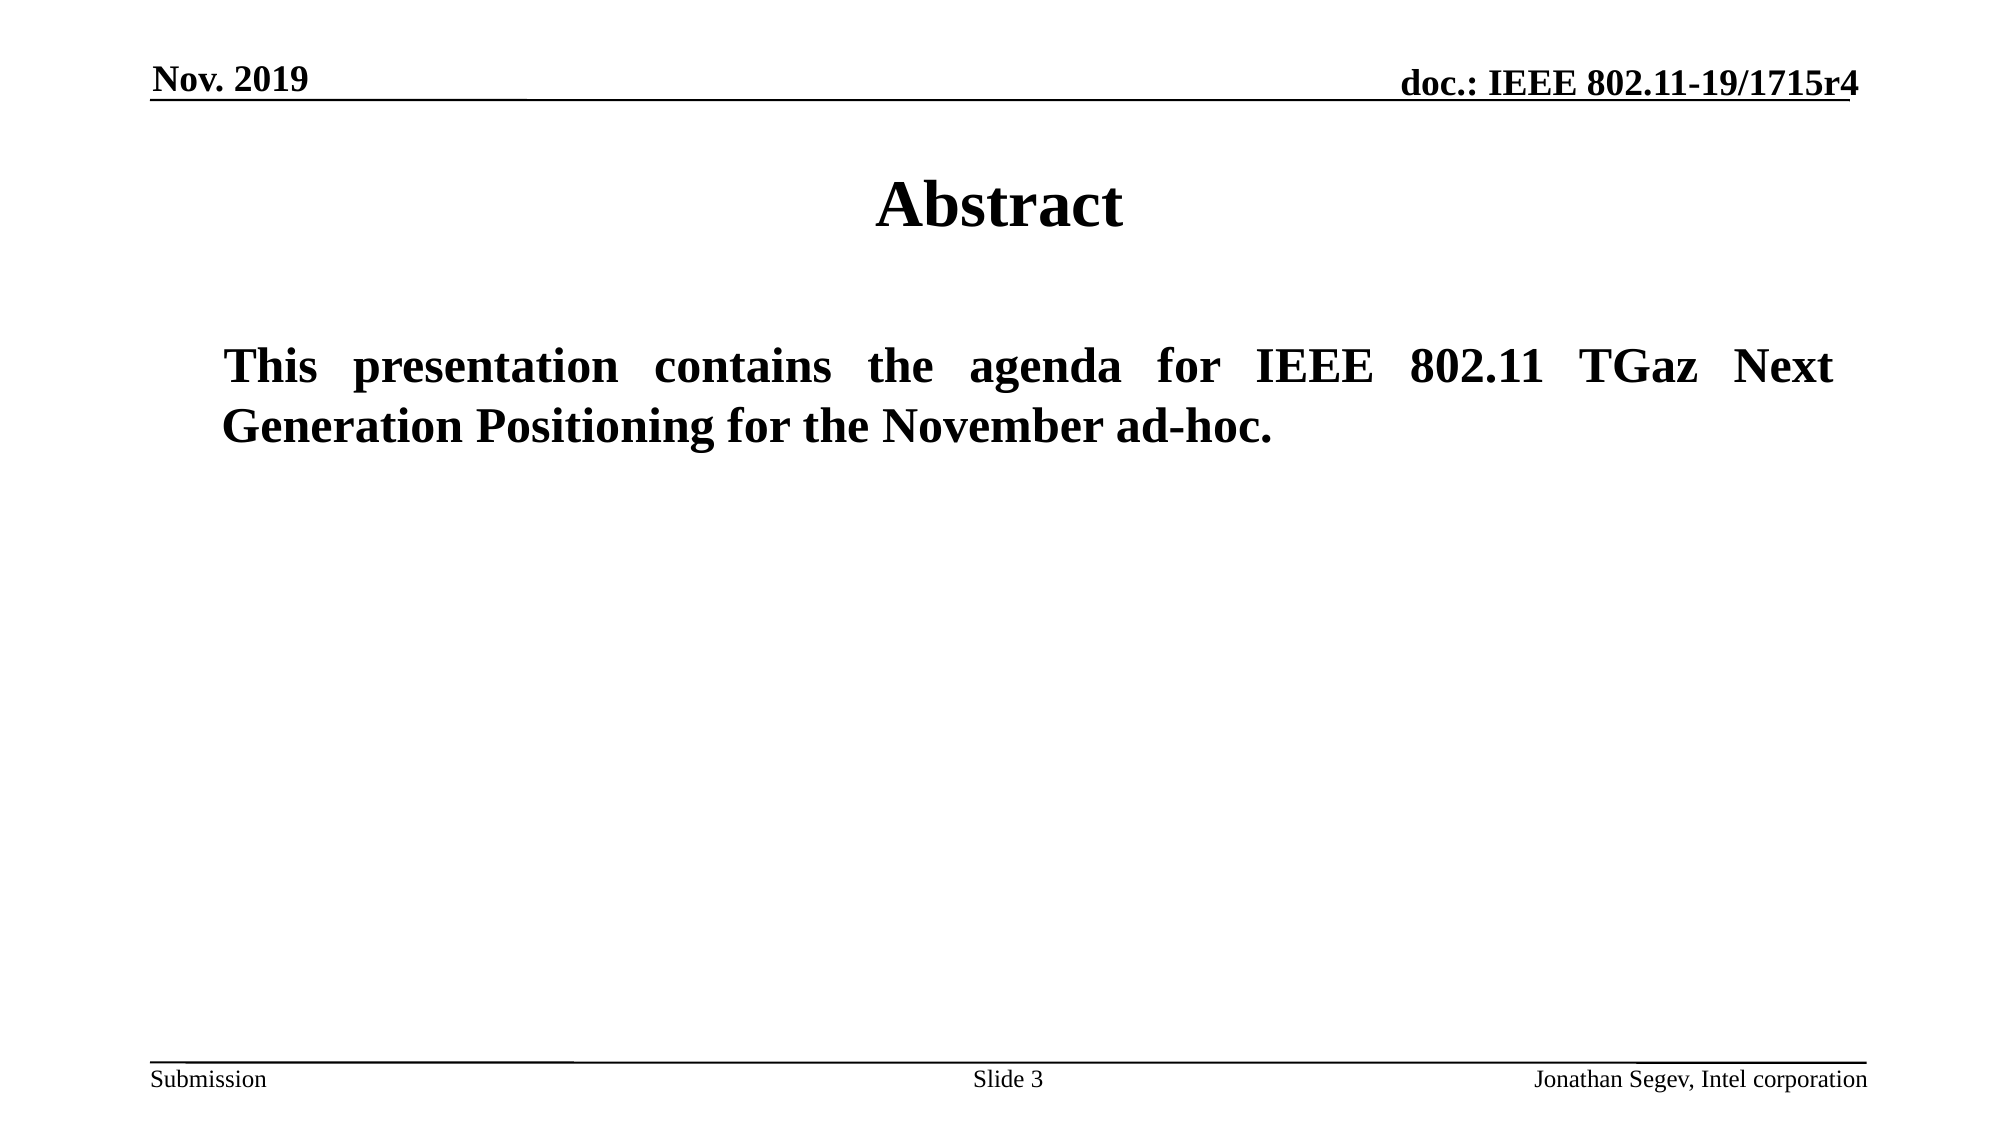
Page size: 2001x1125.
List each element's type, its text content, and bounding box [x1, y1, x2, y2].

slide_number Slide 3 [950, 1061, 1067, 1123]
list This presentation contains the agenda for IEEE 802.11 TGaz Next Generation Positioning for the November ad-hoc. [149, 324, 1850, 1000]
footer Jonathan Segev, Intel corporation [1171, 1061, 1869, 1093]
title Abstract [149, 112, 1850, 288]
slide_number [152, 54, 563, 100]
